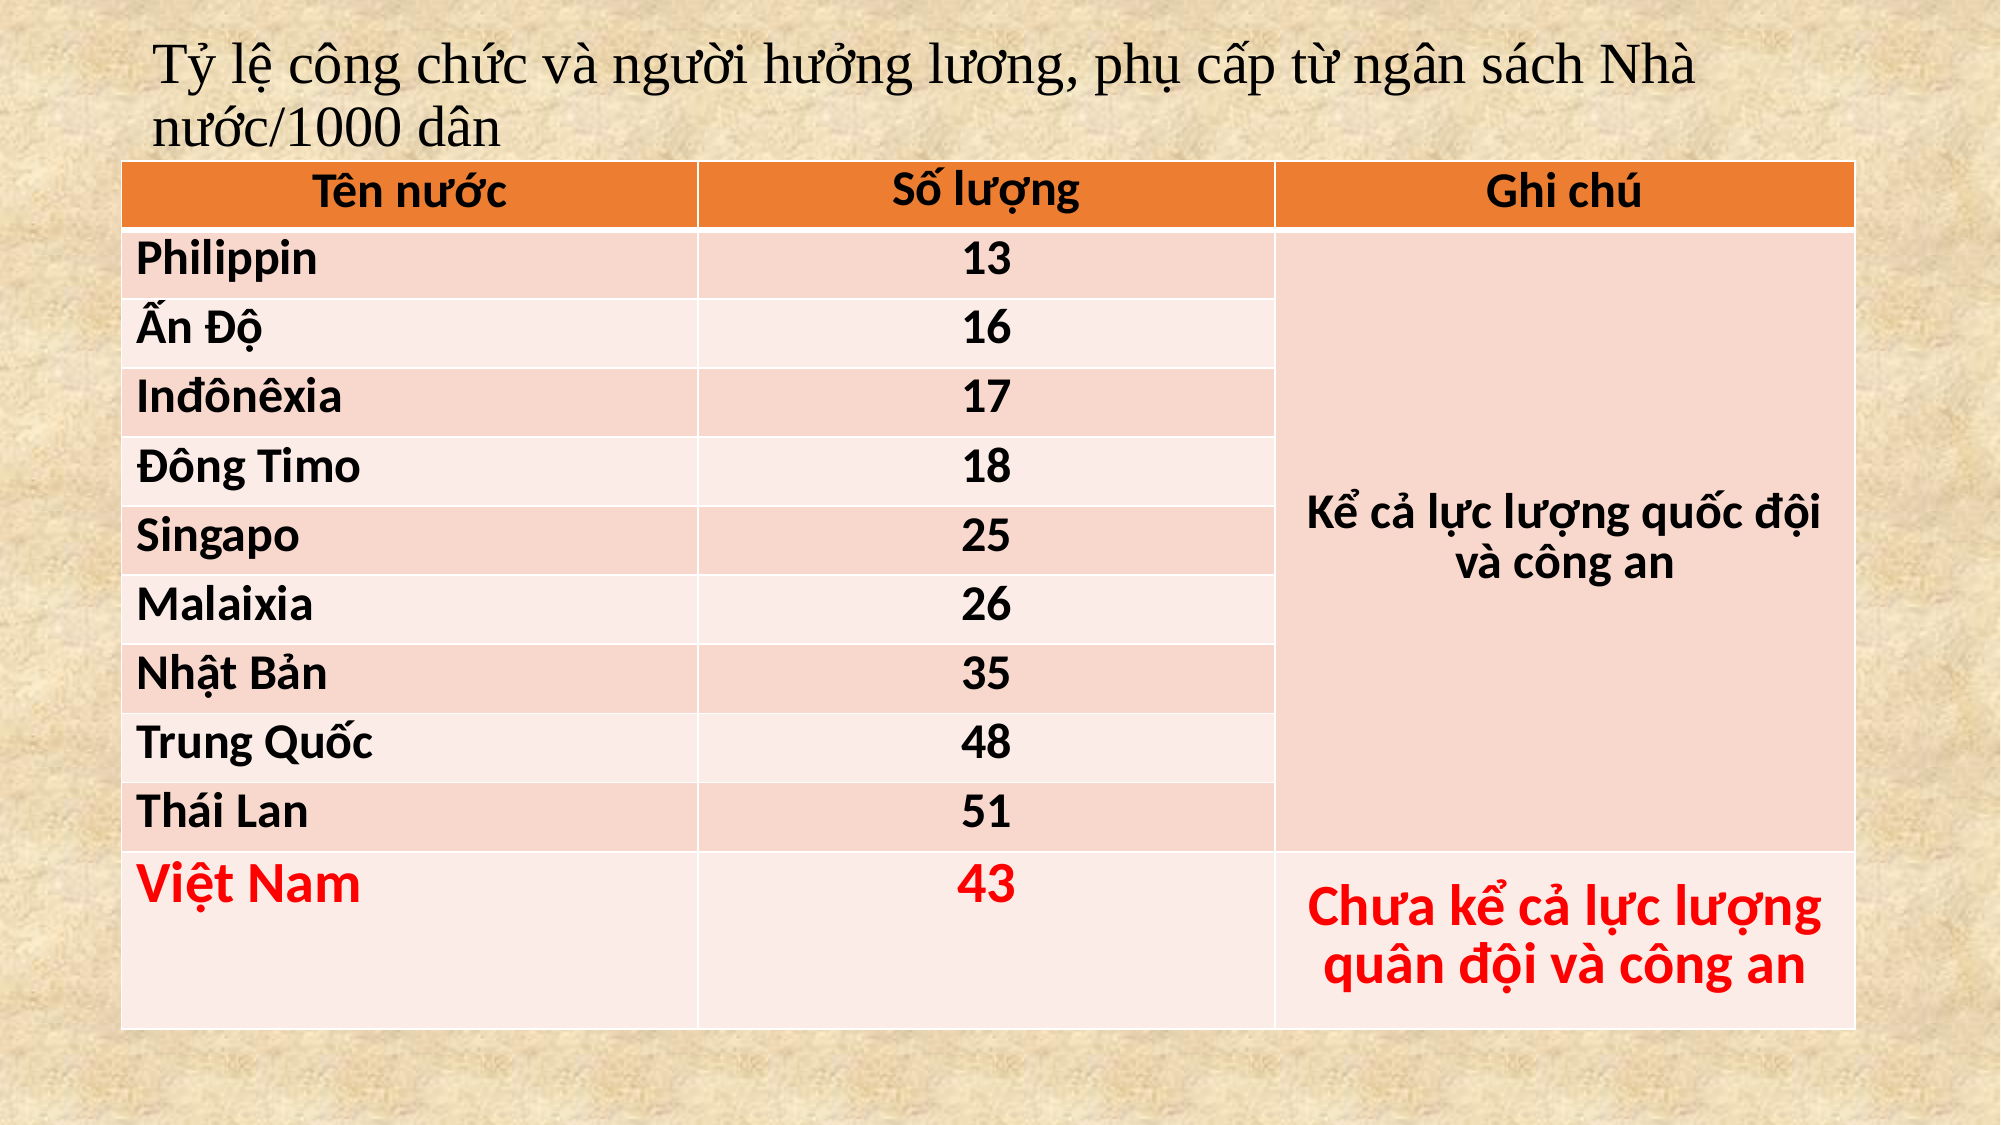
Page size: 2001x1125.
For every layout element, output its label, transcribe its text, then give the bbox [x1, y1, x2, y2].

table_cell 16 [699, 300, 1274, 367]
table_cell 26 [699, 576, 1274, 643]
table_cell 51 [699, 783, 1274, 851]
table_cell Philippin [122, 233, 697, 298]
table_header Tên nước [122, 162, 697, 227]
table_cell Nhật Bản [122, 645, 697, 713]
table_cell 48 [699, 714, 1274, 782]
table_cell Chưa kể cả lực lượng quân đội và công an [1276, 853, 1854, 1028]
table_header Ghi chú [1276, 162, 1854, 227]
table_cell 43 [699, 853, 1274, 1028]
table_cell 35 [699, 645, 1274, 713]
table_cell Trung Quốc [122, 714, 697, 782]
table_cell 13 [699, 233, 1274, 298]
table_cell Ấn Độ [122, 300, 697, 367]
table_cell Việt Nam [122, 853, 697, 1028]
table_cell Malaixia [122, 576, 697, 643]
table_cell Đông Timo [122, 438, 697, 505]
table_header Số lượng [699, 162, 1274, 227]
table_cell Kể cả lực lượng quốc đội và công an [1276, 233, 1854, 851]
title Tỷ lệ công chức và người hưởng lương, phụ cấp từ ngân sách Nhà nước/1000 dân [137, 37, 1863, 155]
table_cell 25 [699, 507, 1274, 574]
table_cell Inđônêxia [122, 369, 697, 436]
table_cell Thái Lan [122, 783, 697, 851]
picture [0, 0, 2001, 1125]
table_cell 17 [699, 369, 1274, 436]
table_cell 18 [699, 438, 1274, 505]
table_cell Singapo [122, 507, 697, 574]
